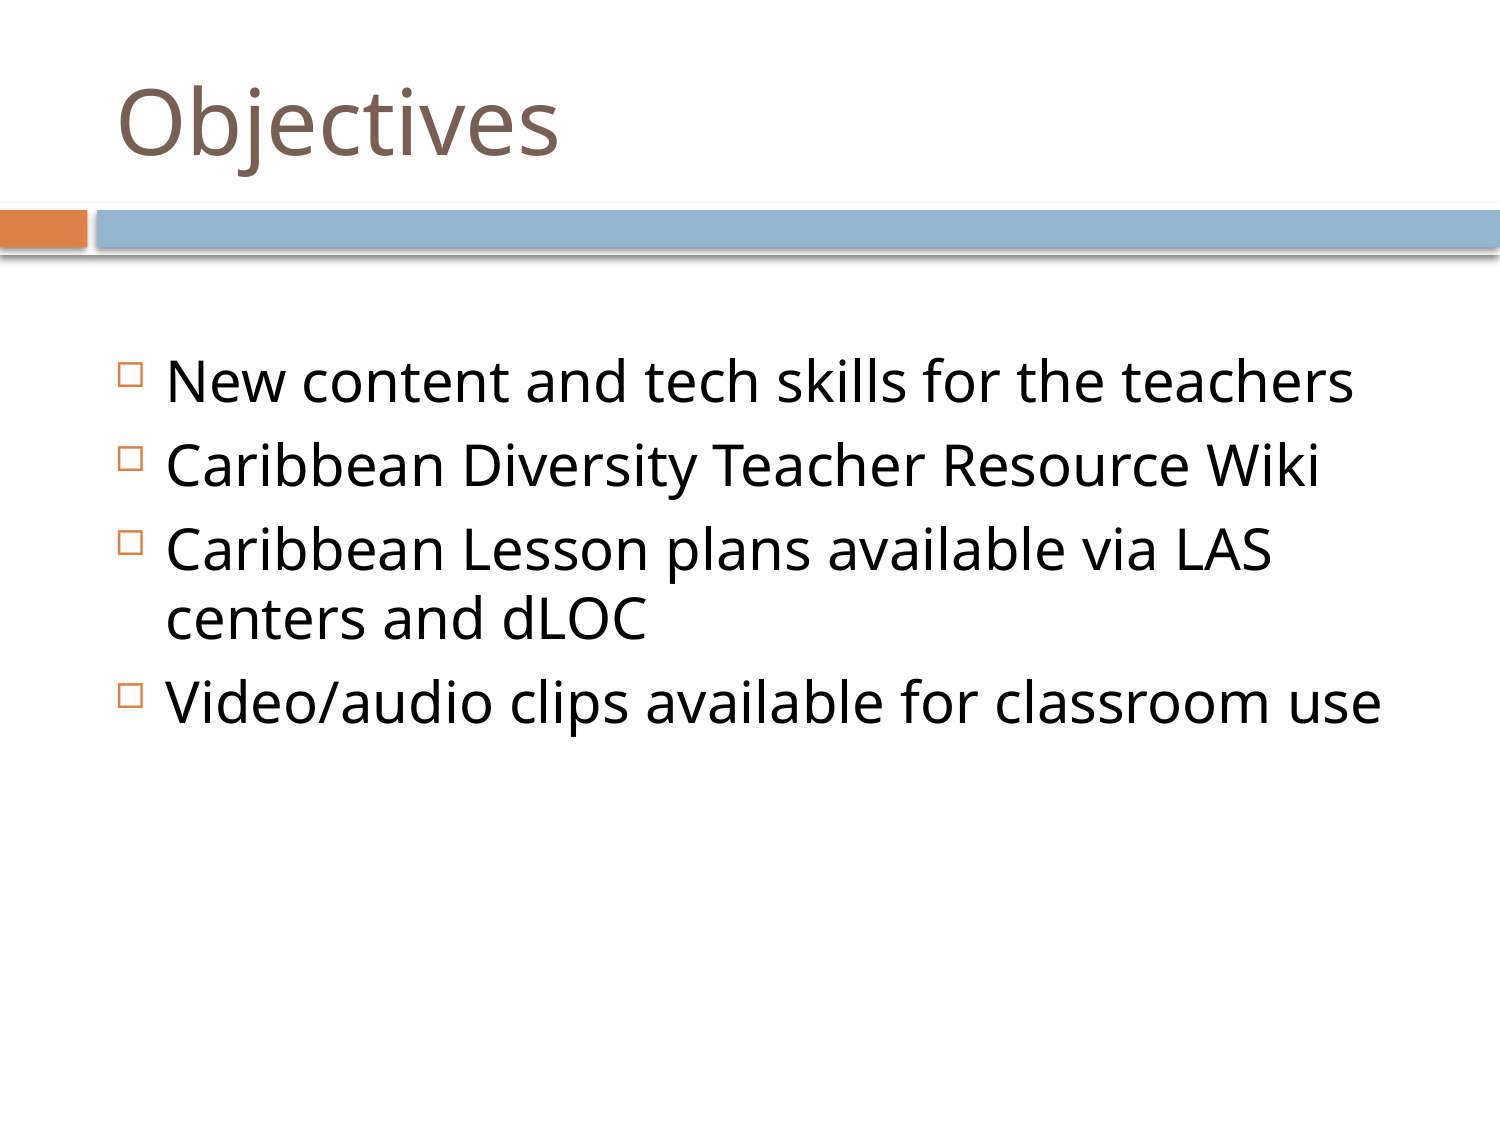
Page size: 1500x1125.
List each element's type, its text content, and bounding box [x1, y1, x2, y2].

list New content and tech skills for the teachers Caribbean Diversity Teacher Resource Wiki Caribbean Lesson plans available via LAS centers and dLOC Video/audio clips available for classroom use [100, 337, 1438, 800]
title Objectives [100, 37, 1438, 200]
